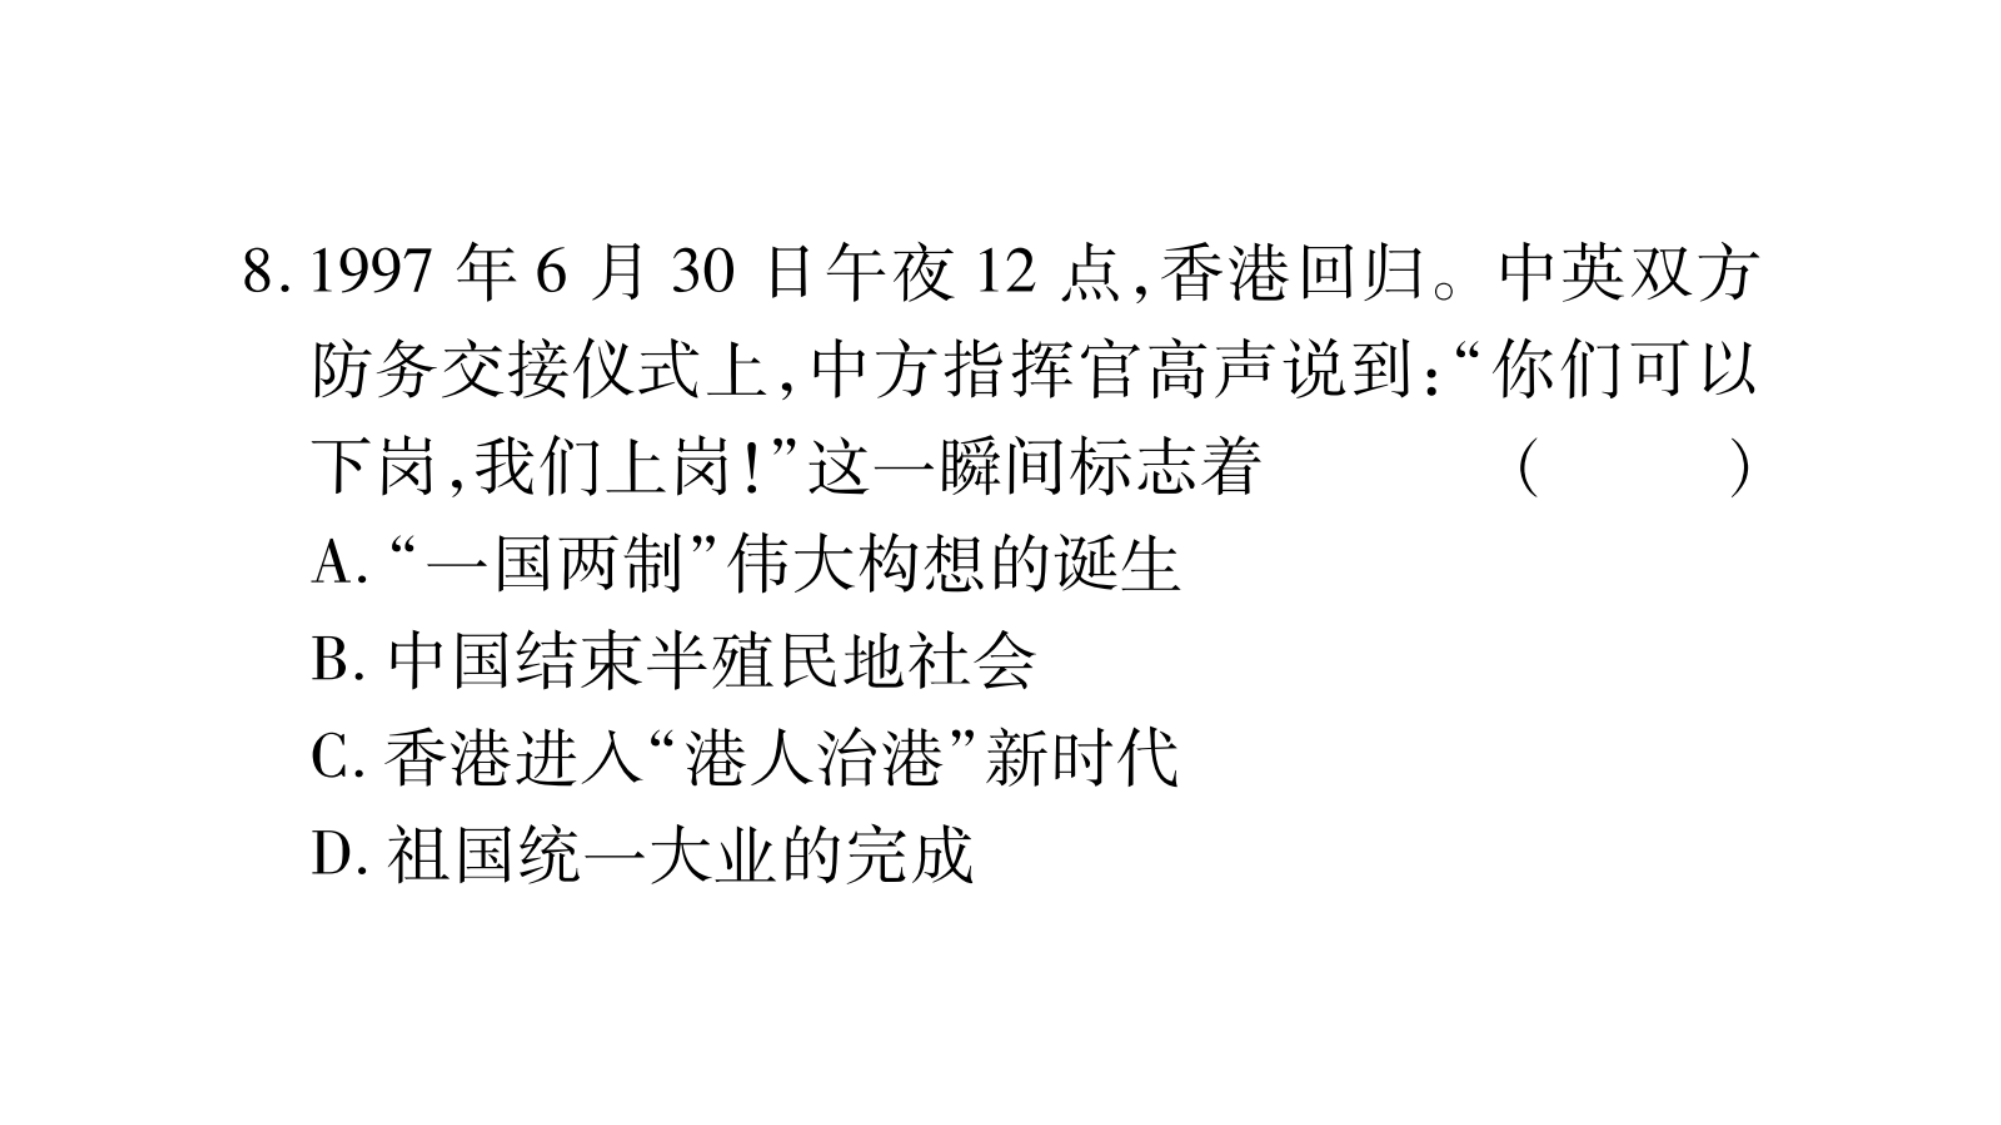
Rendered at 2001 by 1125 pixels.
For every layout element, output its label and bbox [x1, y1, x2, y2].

picture [232, 232, 1768, 892]
